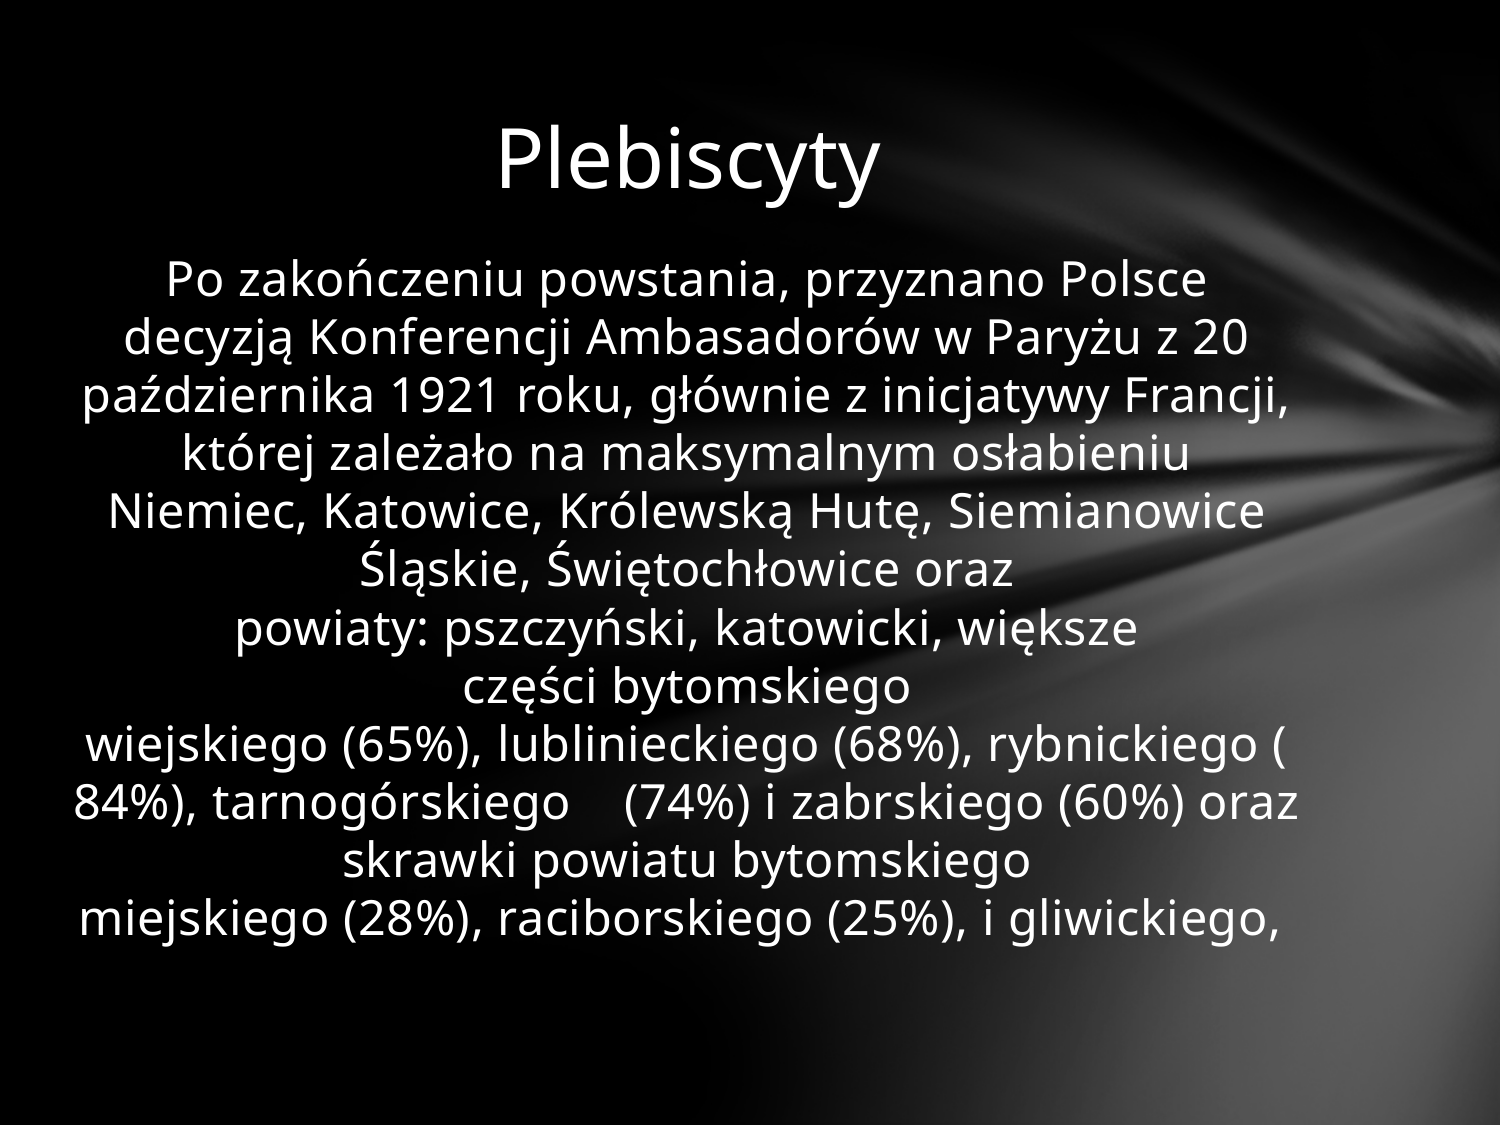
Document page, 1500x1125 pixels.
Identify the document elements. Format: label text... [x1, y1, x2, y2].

list Po zakończeniu powstania, przyznano Polsce decyzją Konferencji Ambasadorów w Paryżu z 20 października 1921 roku, głównie z inicjatywy Francji, której zależało na maksymalnym osłabieniu Niemiec, Katowice, Królewską Hutę, Siemianowice Śląskie, Świętochłowice oraz powiaty: pszczyński, katowicki, większe części bytomskiego wiejskiego (65%), lublinieckiego (68%), rybnickiego (84%), tarnogórskiego (74%) i zabrskiego (60%) oraz skrawki powiatu bytomskiego miejskiego (28%), raciborskiego (25%), i gliwickiego, [57, 239, 1318, 1015]
title Plebiscyty [57, 37, 1318, 213]
